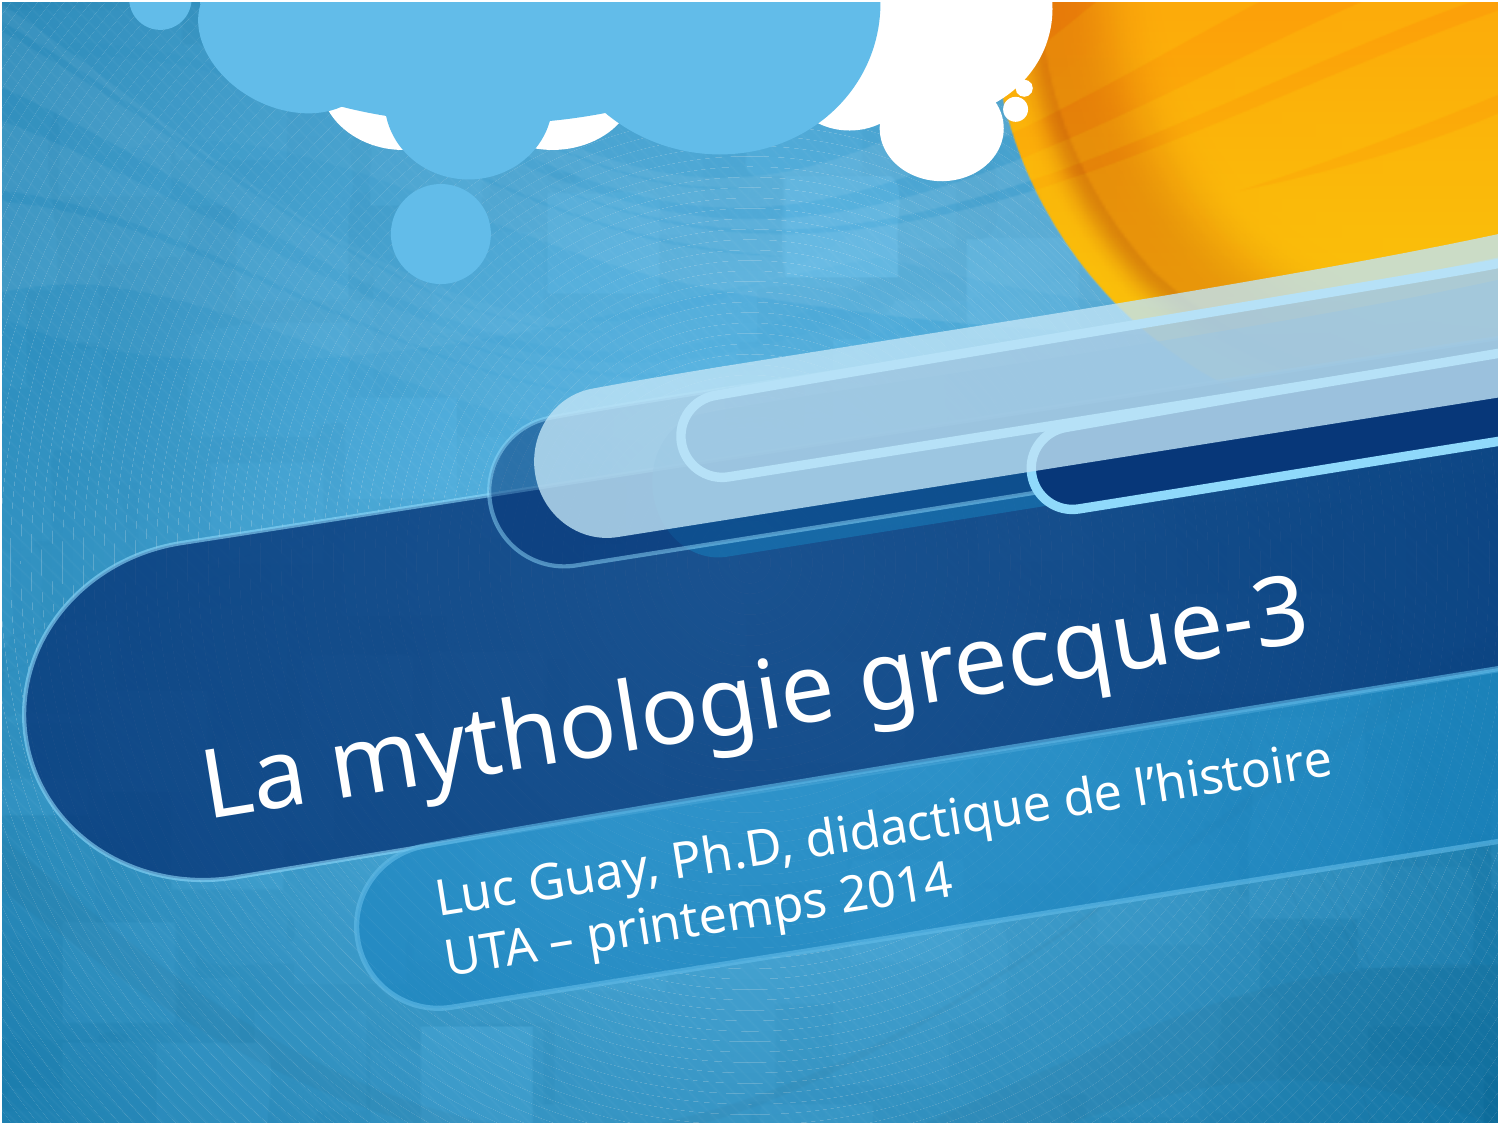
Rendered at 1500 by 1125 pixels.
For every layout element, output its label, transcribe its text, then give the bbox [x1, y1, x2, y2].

picture [360, 673, 1498, 1005]
title La mythologie grecque-3 [154, 387, 1420, 849]
picture [2, 2, 1498, 1123]
subtitle Luc Guay, Ph.D, didactique de l’histoire UTA – printemps 2014 [413, 690, 1474, 1003]
